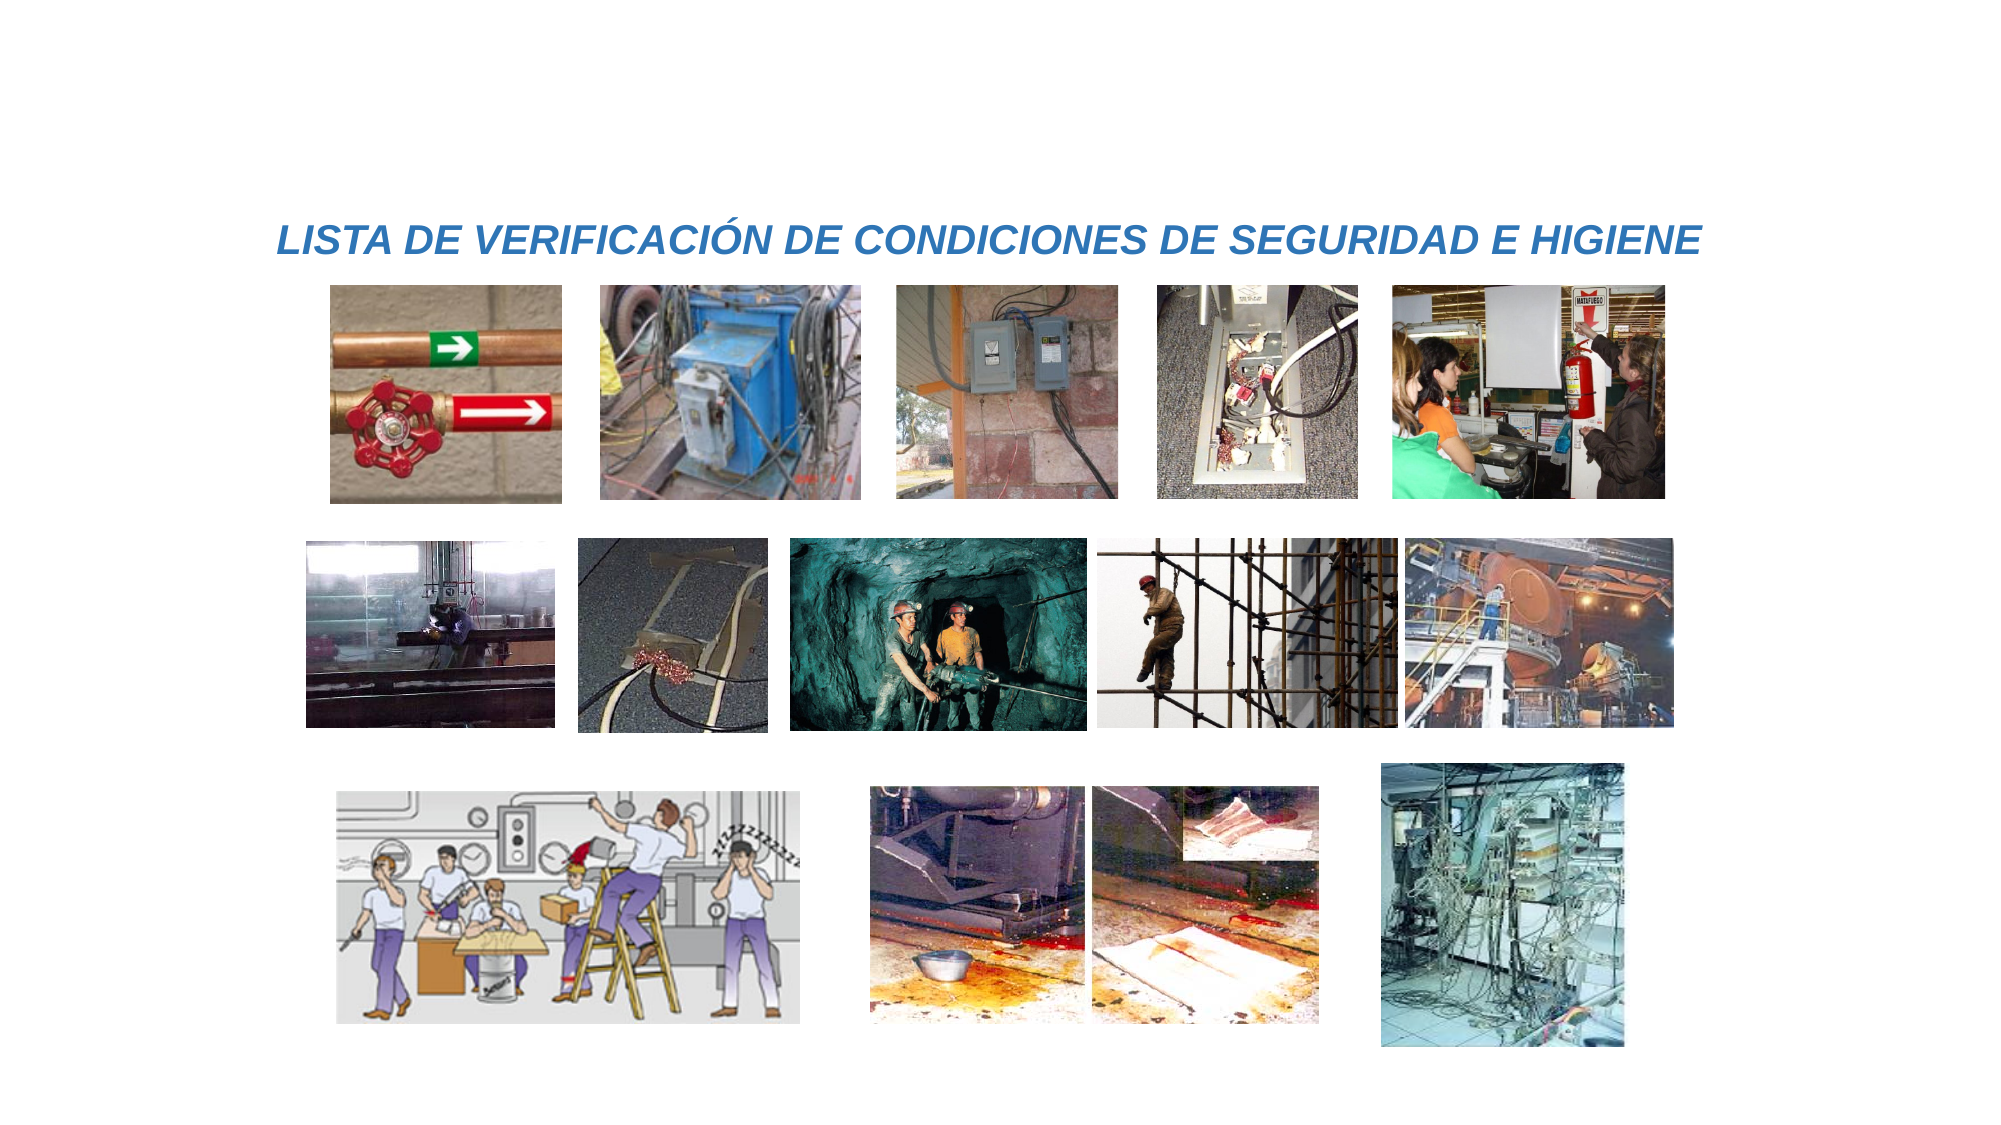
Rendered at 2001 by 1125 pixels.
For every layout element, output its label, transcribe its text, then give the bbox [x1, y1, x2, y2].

picture [869, 786, 1319, 1024]
picture [336, 791, 800, 1024]
picture [1156, 285, 1358, 499]
picture [1392, 285, 1666, 499]
picture [896, 285, 1119, 499]
picture [1381, 763, 1630, 1047]
picture [600, 285, 861, 500]
picture [1405, 538, 1674, 728]
picture [578, 538, 768, 733]
text_box Lista de verificación de Condiciones de Seguridad e Higiene [261, 205, 1750, 271]
picture [790, 538, 1087, 731]
picture [330, 285, 563, 504]
picture [1097, 538, 1398, 728]
picture [306, 541, 555, 728]
